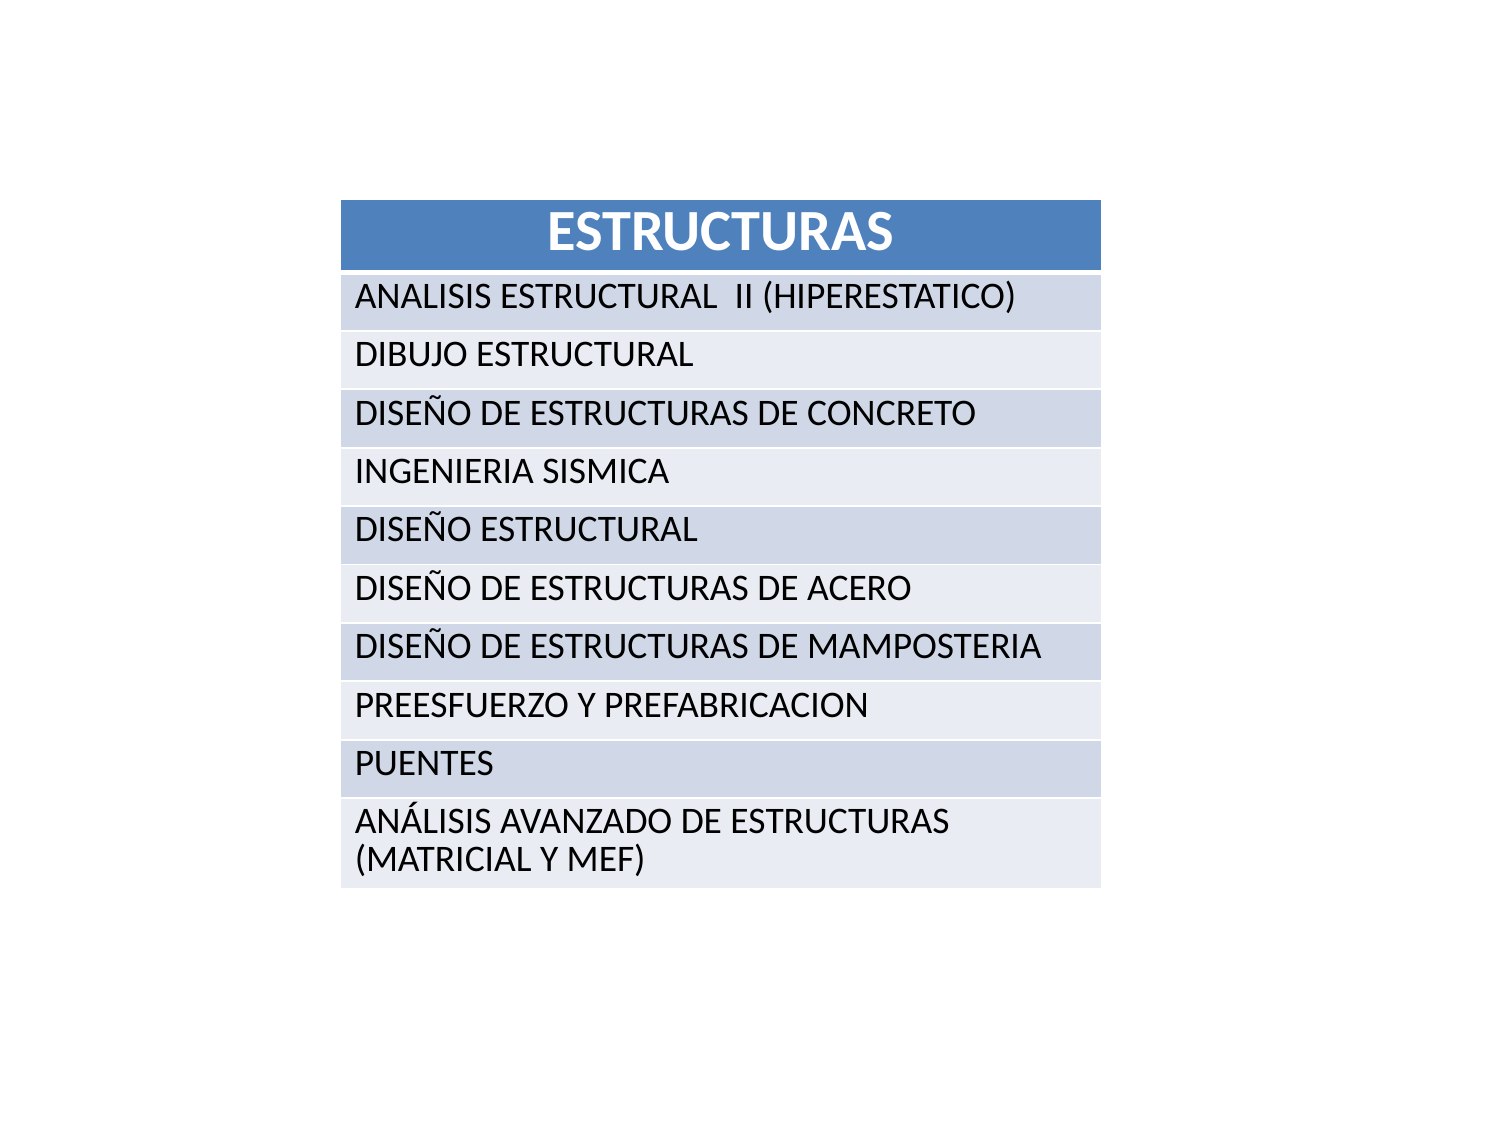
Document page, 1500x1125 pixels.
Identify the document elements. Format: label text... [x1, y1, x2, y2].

table_cell DISEÑO ESTRUCTURAL [341, 507, 1101, 564]
table_header ESTRUCTURAS [341, 200, 1101, 270]
table_cell ANÁLISIS AVANZADO DE ESTRUCTURAS (MATRICIAL Y MEF) [341, 799, 1101, 888]
table_cell DISEÑO DE ESTRUCTURAS DE MAMPOSTERIA [341, 624, 1101, 680]
table_cell ANALISIS ESTRUCTURAL II (HIPERESTATICO) [341, 275, 1101, 330]
table_cell PUENTES [341, 741, 1101, 797]
table_cell DISEÑO DE ESTRUCTURAS DE ACERO [341, 565, 1101, 622]
table_cell DIBUJO ESTRUCTURAL [341, 332, 1101, 388]
table_cell DISEÑO DE ESTRUCTURAS DE CONCRETO [341, 390, 1101, 447]
table_cell INGENIERIA SISMICA [341, 449, 1101, 505]
table_cell PREESFUERZO Y PREFABRICACION [341, 682, 1101, 739]
